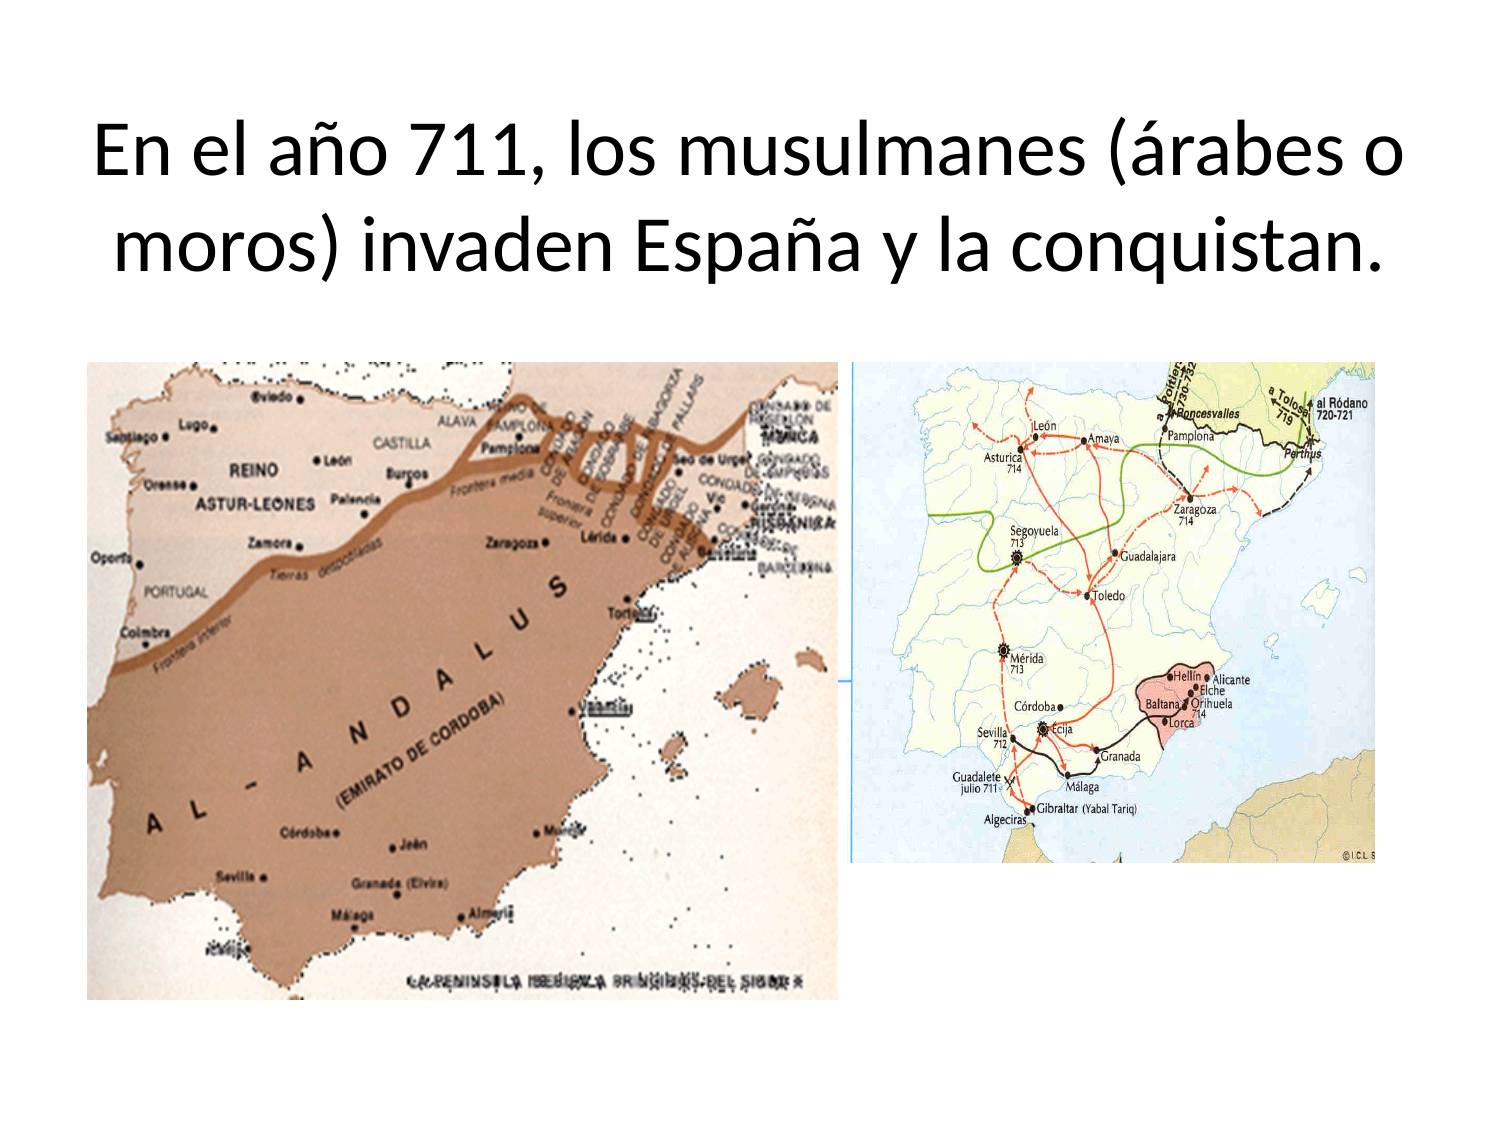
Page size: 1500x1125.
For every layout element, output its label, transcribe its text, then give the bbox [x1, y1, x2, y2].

picture [87, 362, 1376, 1001]
title En el año 711, los musulmanes (árabes o moros) invaden España y la conquistan. [75, 45, 1425, 338]
